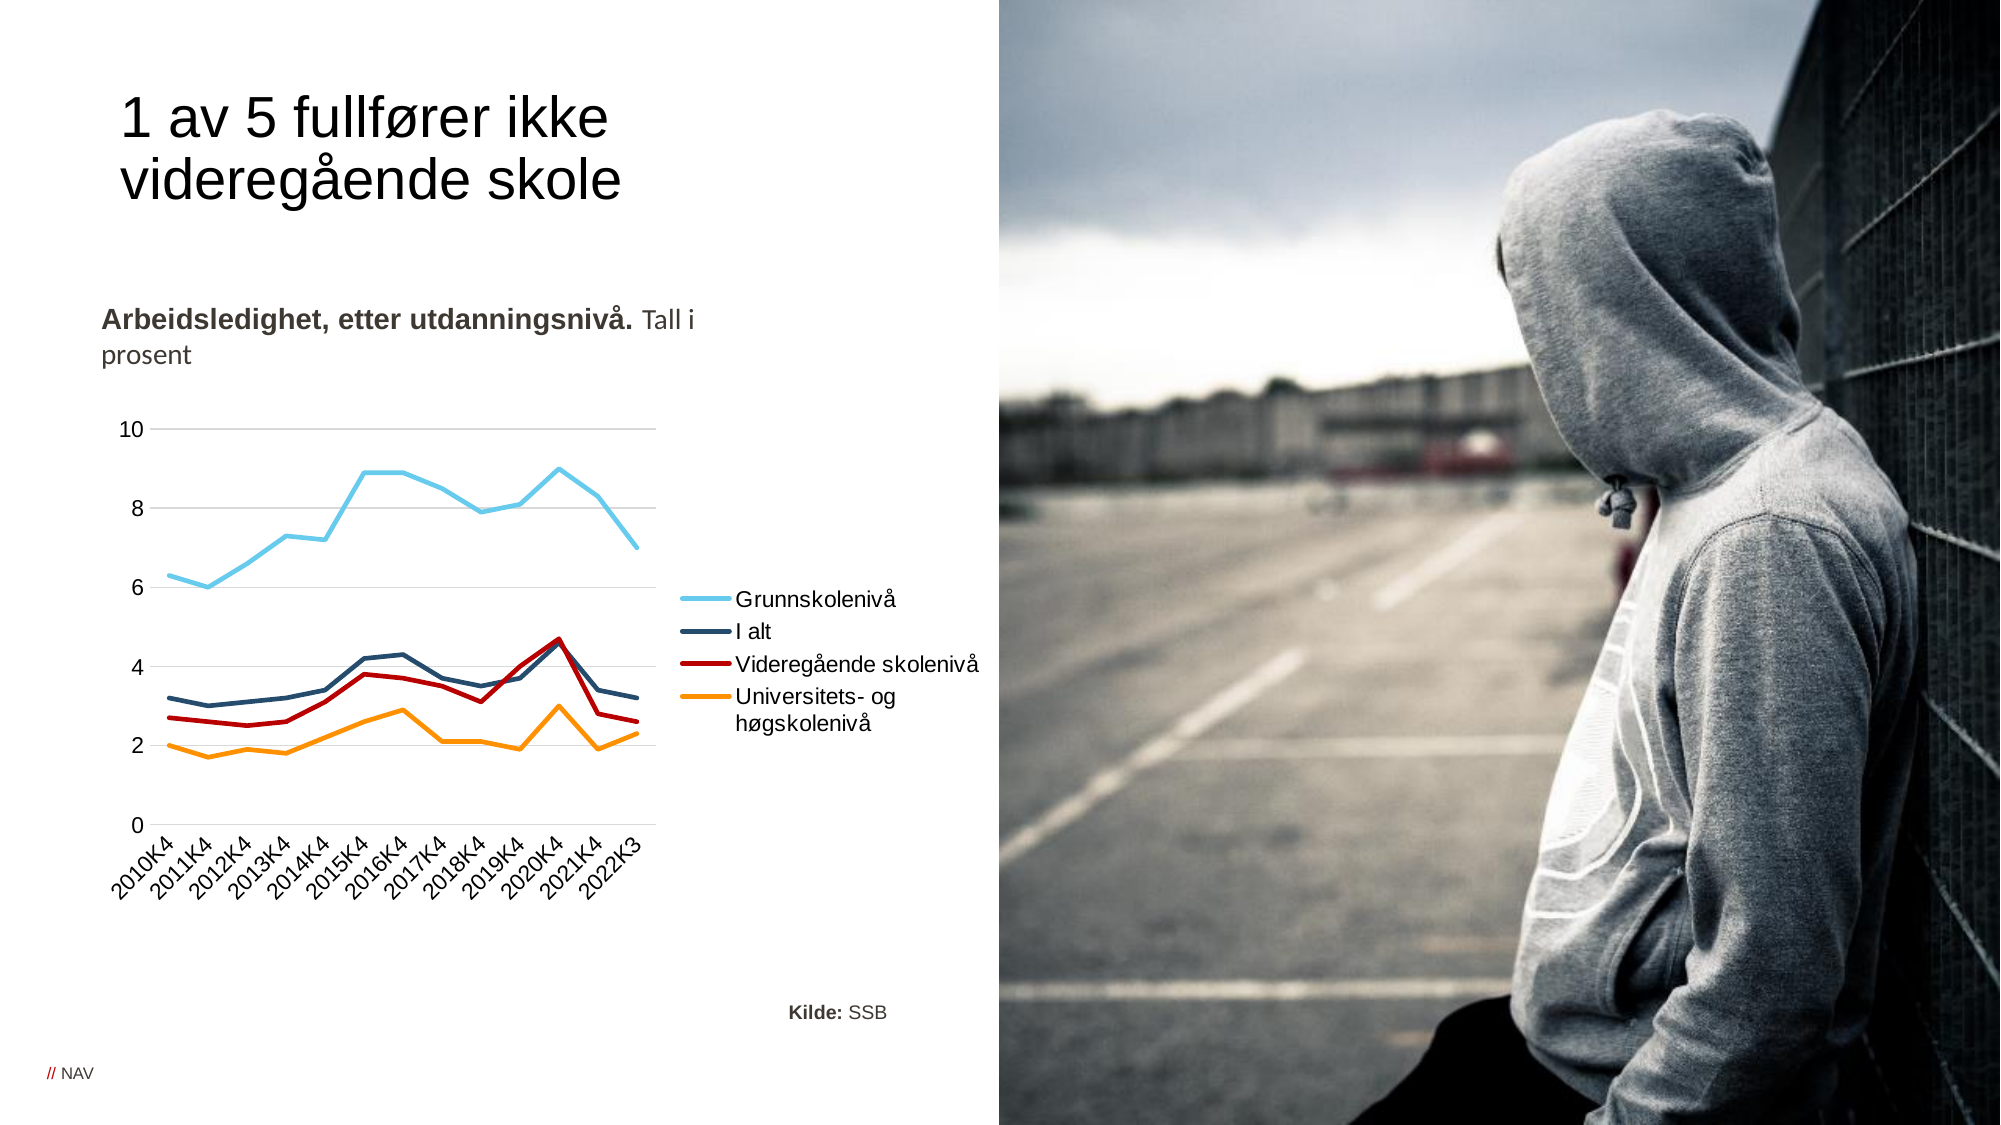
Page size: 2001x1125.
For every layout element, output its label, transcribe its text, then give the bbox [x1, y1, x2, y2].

text_box Arbeidsledighet, etter utdanningsnivå. Tall i prosent [86, 292, 805, 378]
title 1 av 5 fullfører ikke videregående skole [105, 79, 968, 255]
picture [999, 0, 2000, 1125]
chart [86, 406, 999, 916]
text_box Kilde: SSB [736, 992, 903, 1031]
